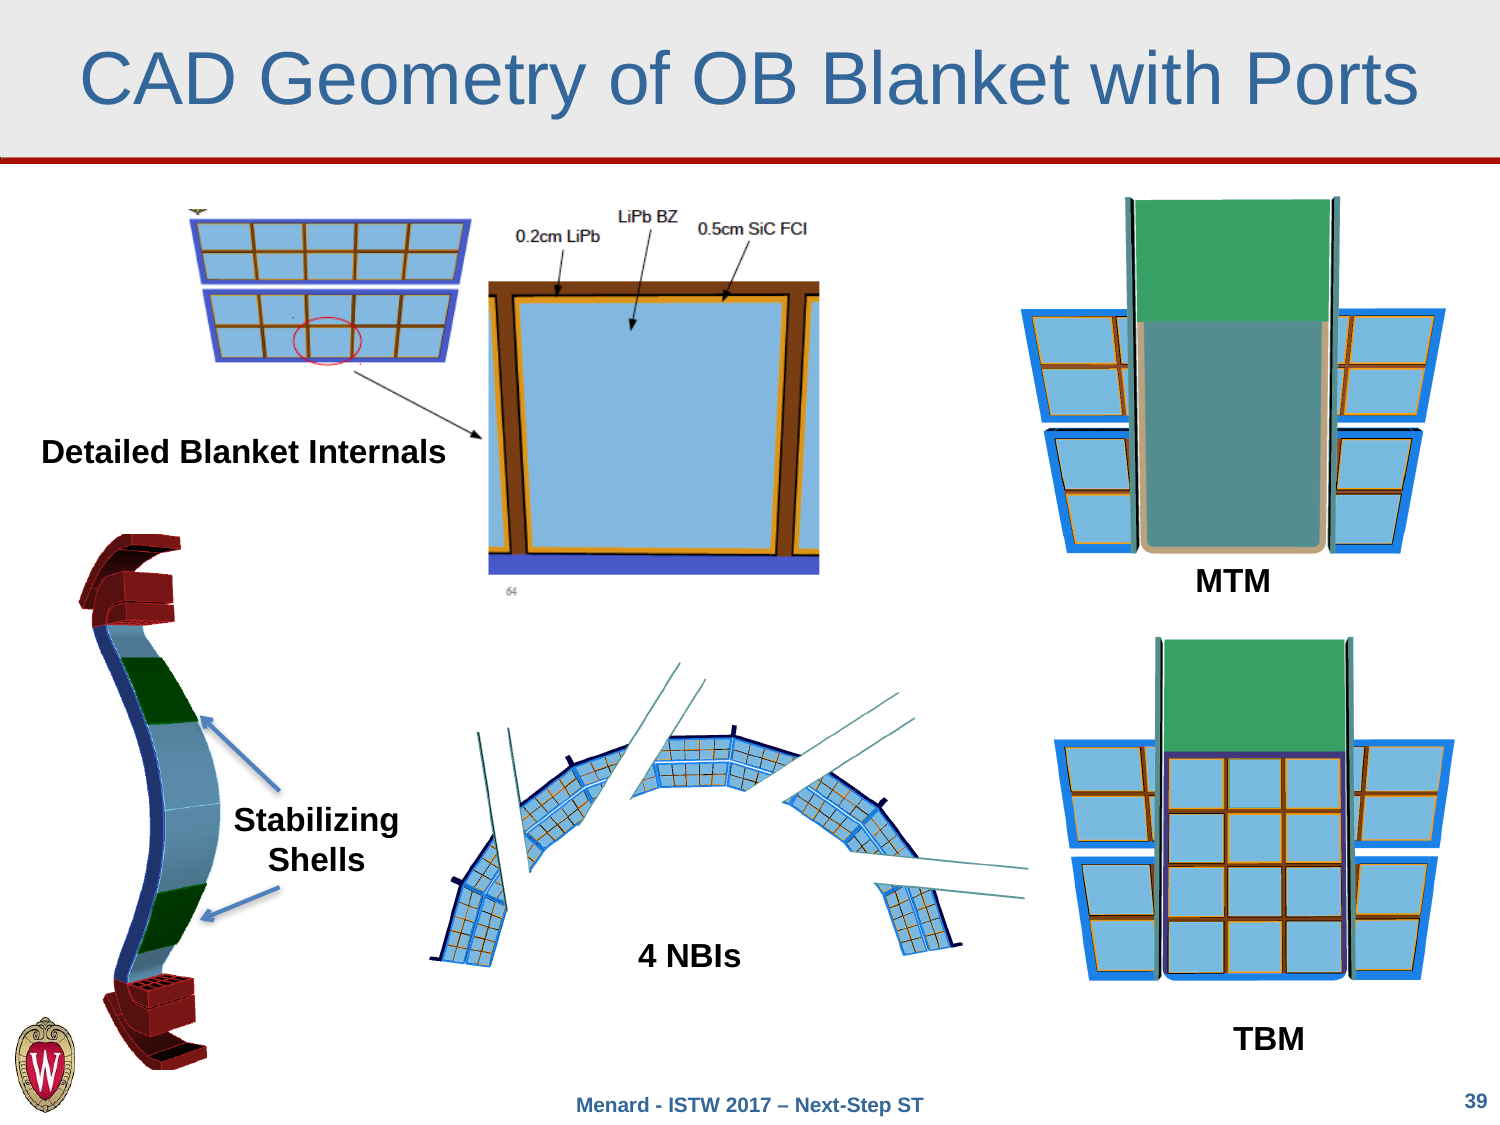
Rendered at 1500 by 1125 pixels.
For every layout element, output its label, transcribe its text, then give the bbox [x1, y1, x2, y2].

text_box TBM [1209, 1009, 1321, 1065]
title CAD Geometry of OB Blanket with Ports [0, 0, 1500, 163]
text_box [199, 715, 280, 792]
text_box Stabilizing Shells [283, 791, 406, 886]
picture [411, 628, 1474, 993]
text_box MTM [1180, 572, 1287, 607]
text_box Detailed Blanket Internals [26, 422, 154, 478]
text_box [199, 886, 280, 921]
picture [15, 209, 828, 1113]
picture [995, 187, 1474, 565]
